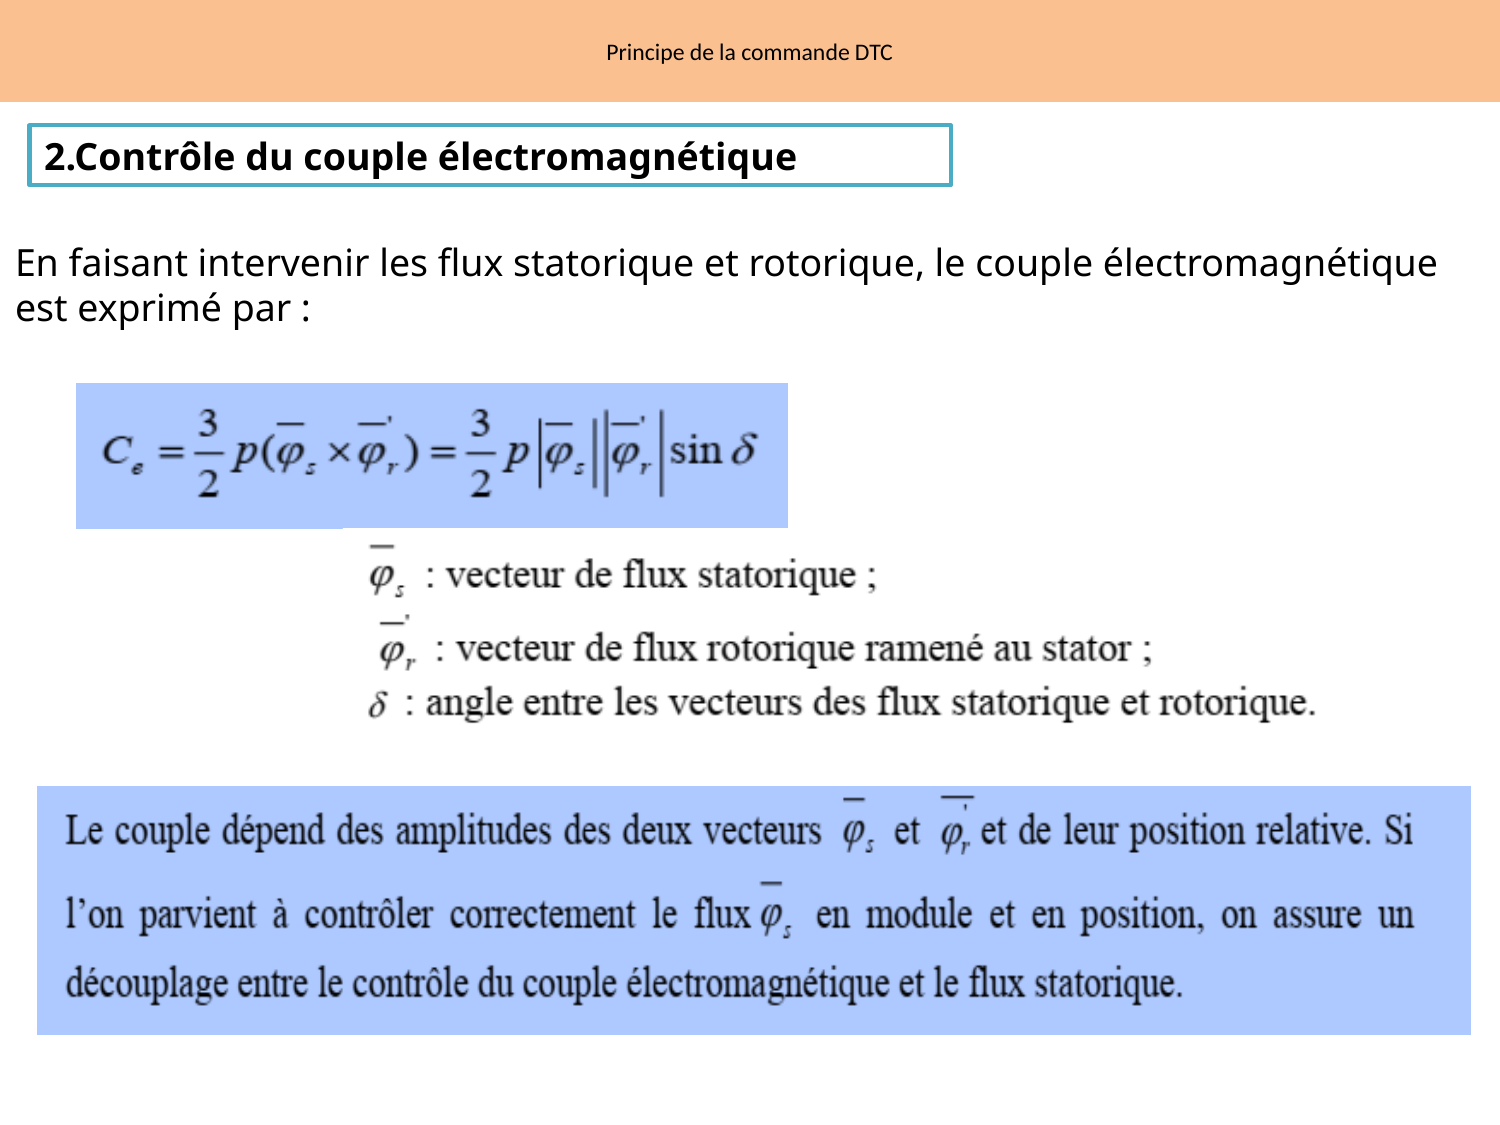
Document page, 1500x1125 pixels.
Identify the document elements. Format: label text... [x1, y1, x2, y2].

text_box 2.Contrôle du couple électromagnétique [27, 123, 953, 187]
title Principe de la commande DTC [0, 0, 1500, 102]
picture [37, 786, 1472, 1036]
text_box En faisant intervenir les flux statorique et rotorique, le couple électromagnétique est exprimé par : [0, 231, 1471, 382]
picture [76, 382, 1317, 728]
